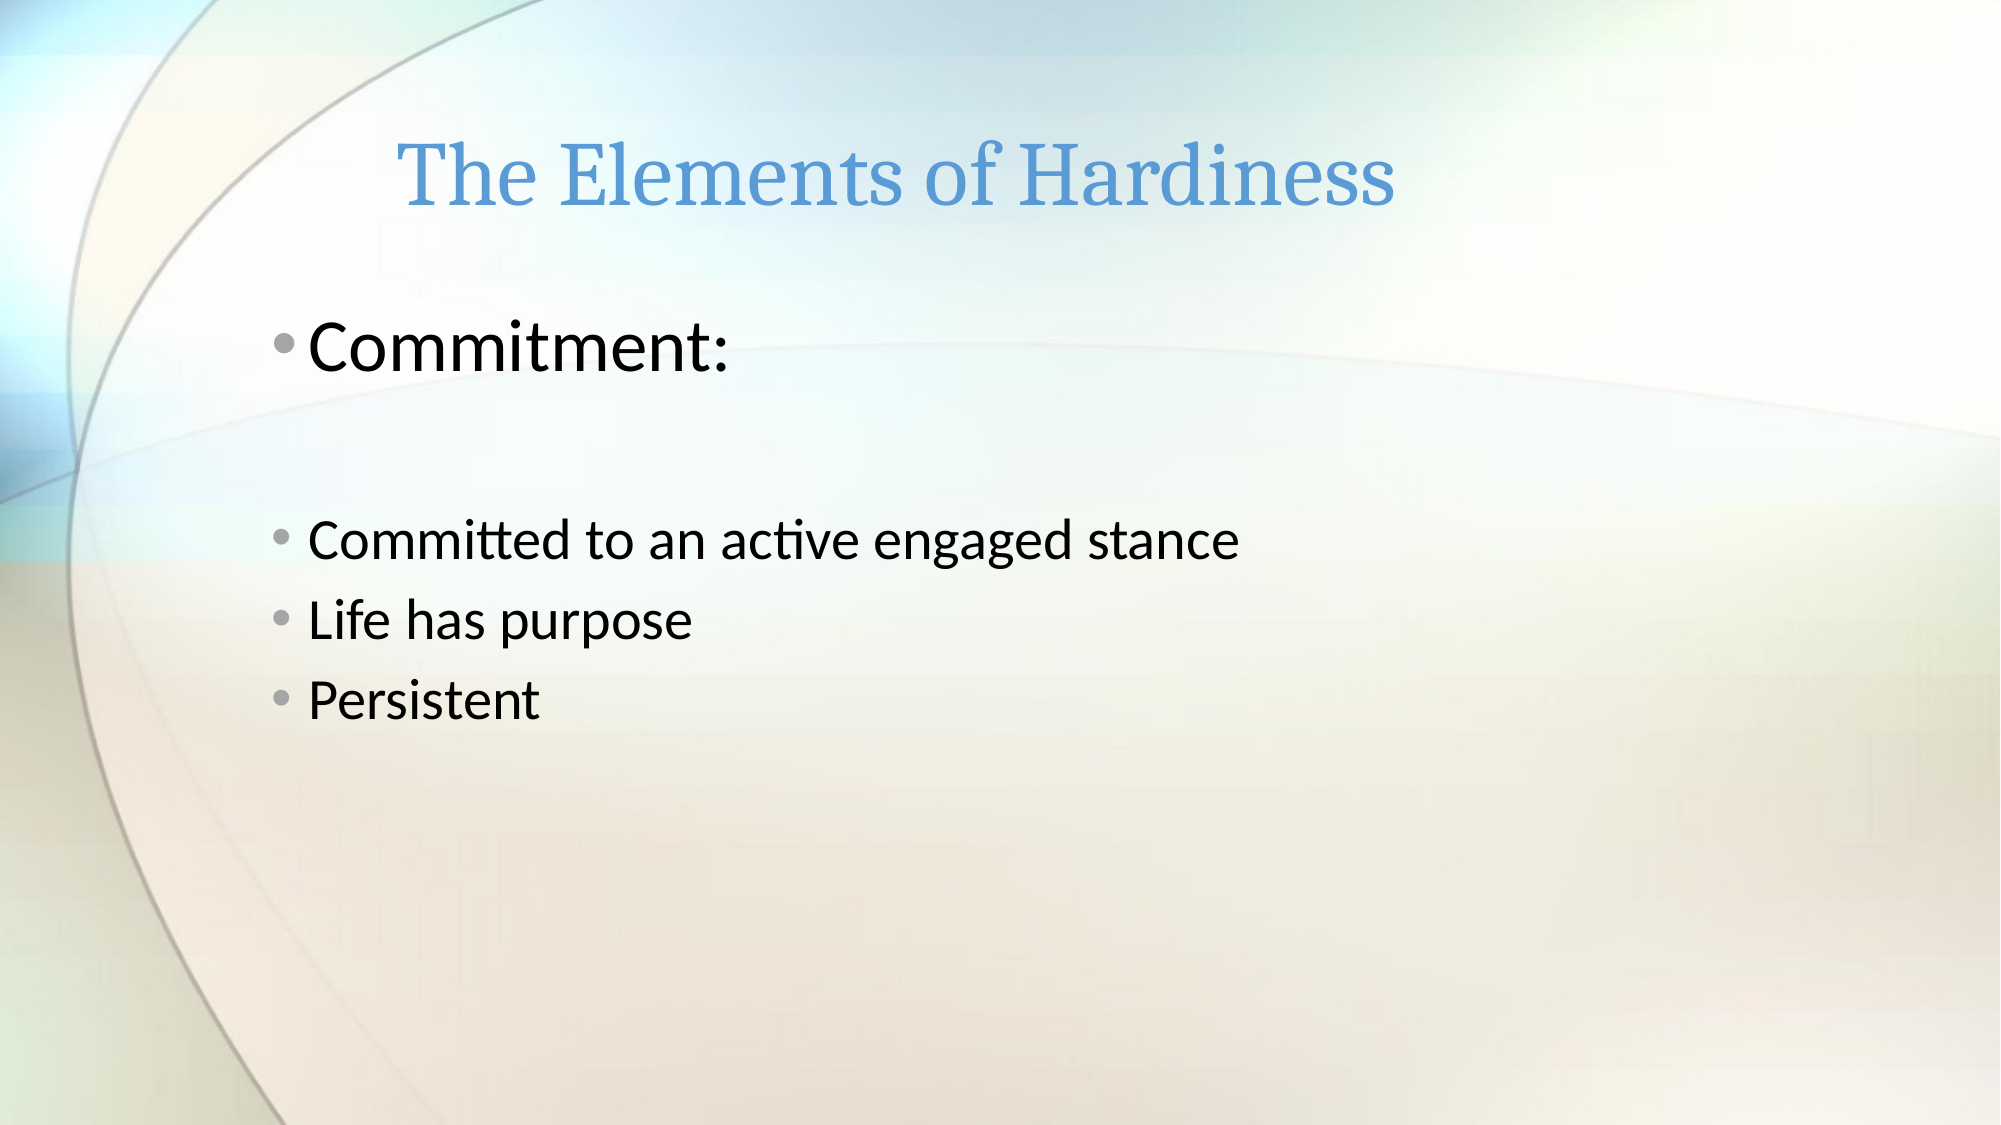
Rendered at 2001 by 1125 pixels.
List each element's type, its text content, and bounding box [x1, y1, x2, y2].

picture [0, 0, 2001, 1125]
title The Elements of Hardiness [381, 59, 1863, 278]
list Commitment: Committed to an active engaged stance Life has purpose Persistent [256, 299, 1863, 1014]
